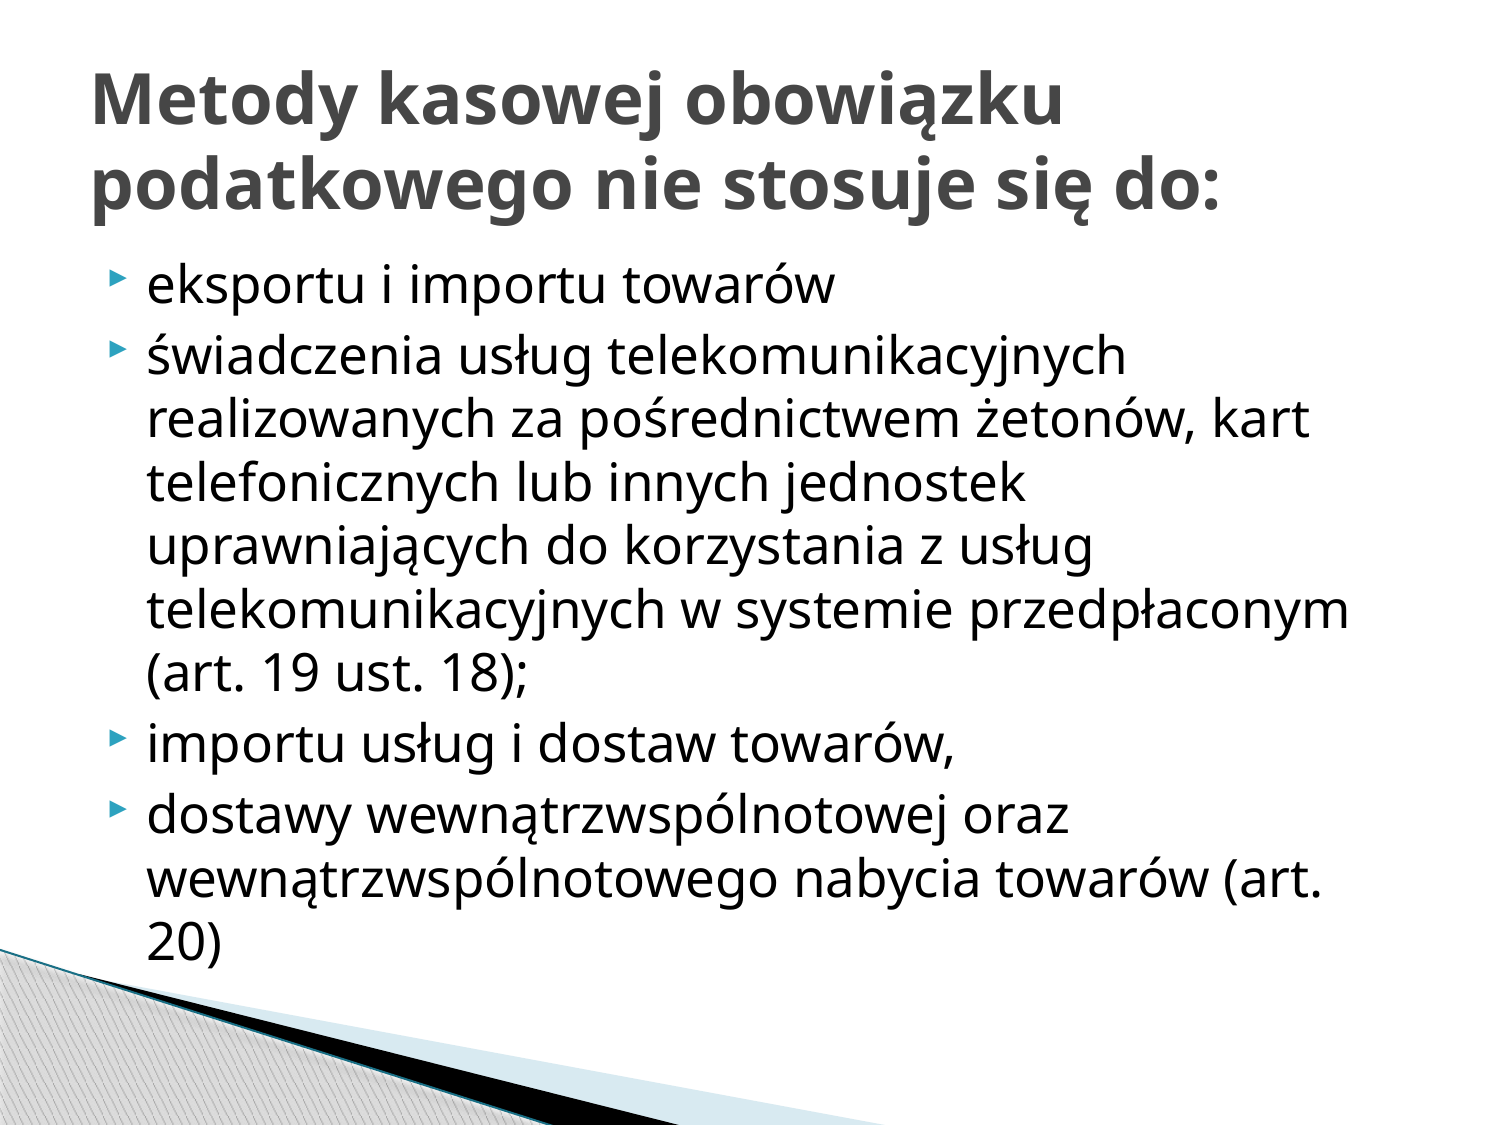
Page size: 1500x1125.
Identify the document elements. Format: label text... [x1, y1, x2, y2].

list eksportu i importu towarów świadczenia usług telekomunikacyjnych realizowanych za pośrednictwem żetonów, kart telefonicznych lub innych jednostek uprawniających do korzystania z usług telekomunikacyjnych w systemie przedpłaconym (art. 19 ust. 18); importu usług i dostaw towarów, dostawy wewnątrzwspólnotowej oraz wewnątrzwspólnotowego nabycia towarów (art. 20) [75, 243, 1425, 986]
title Metody kasowej obowiązku podatkowego nie stosuje się do: [75, 45, 1425, 233]
